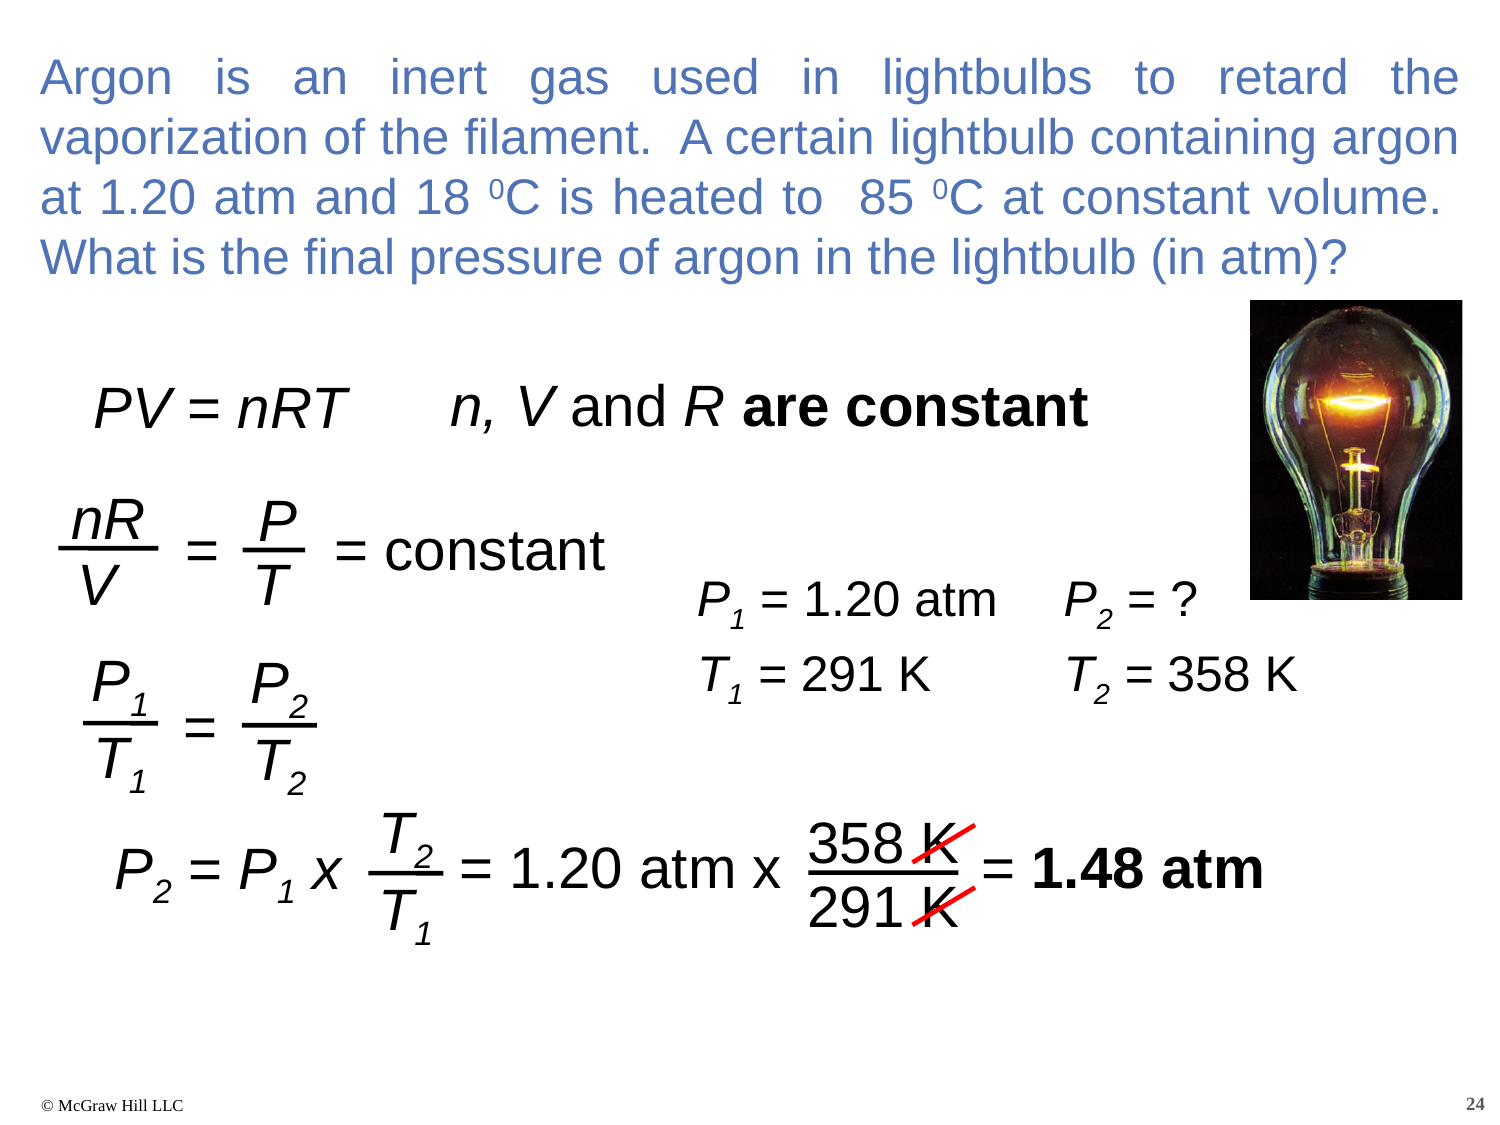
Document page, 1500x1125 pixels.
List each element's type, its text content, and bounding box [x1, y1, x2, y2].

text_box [96, 787, 450, 950]
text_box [55, 473, 313, 625]
text_box = 1.48 atm [975, 822, 1281, 908]
text_box n, V and R are constant [435, 360, 1105, 446]
text_box PV = nRT [78, 362, 362, 448]
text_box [74, 635, 325, 800]
text_box Argon is an inert gas used in lightbulbs to retard the vaporization of the filament. A certain lightbulb containing argon at 1.20 atm and 18 0C is heated to 85 0C at constant volume. What is the final pressure of argon in the lightbulb (in atm)? [24, 37, 1475, 293]
text_box = constant [319, 504, 621, 590]
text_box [680, 559, 1315, 710]
slide_number 24 [1427, 1087, 1500, 1120]
picture [1249, 299, 1463, 600]
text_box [444, 797, 975, 948]
